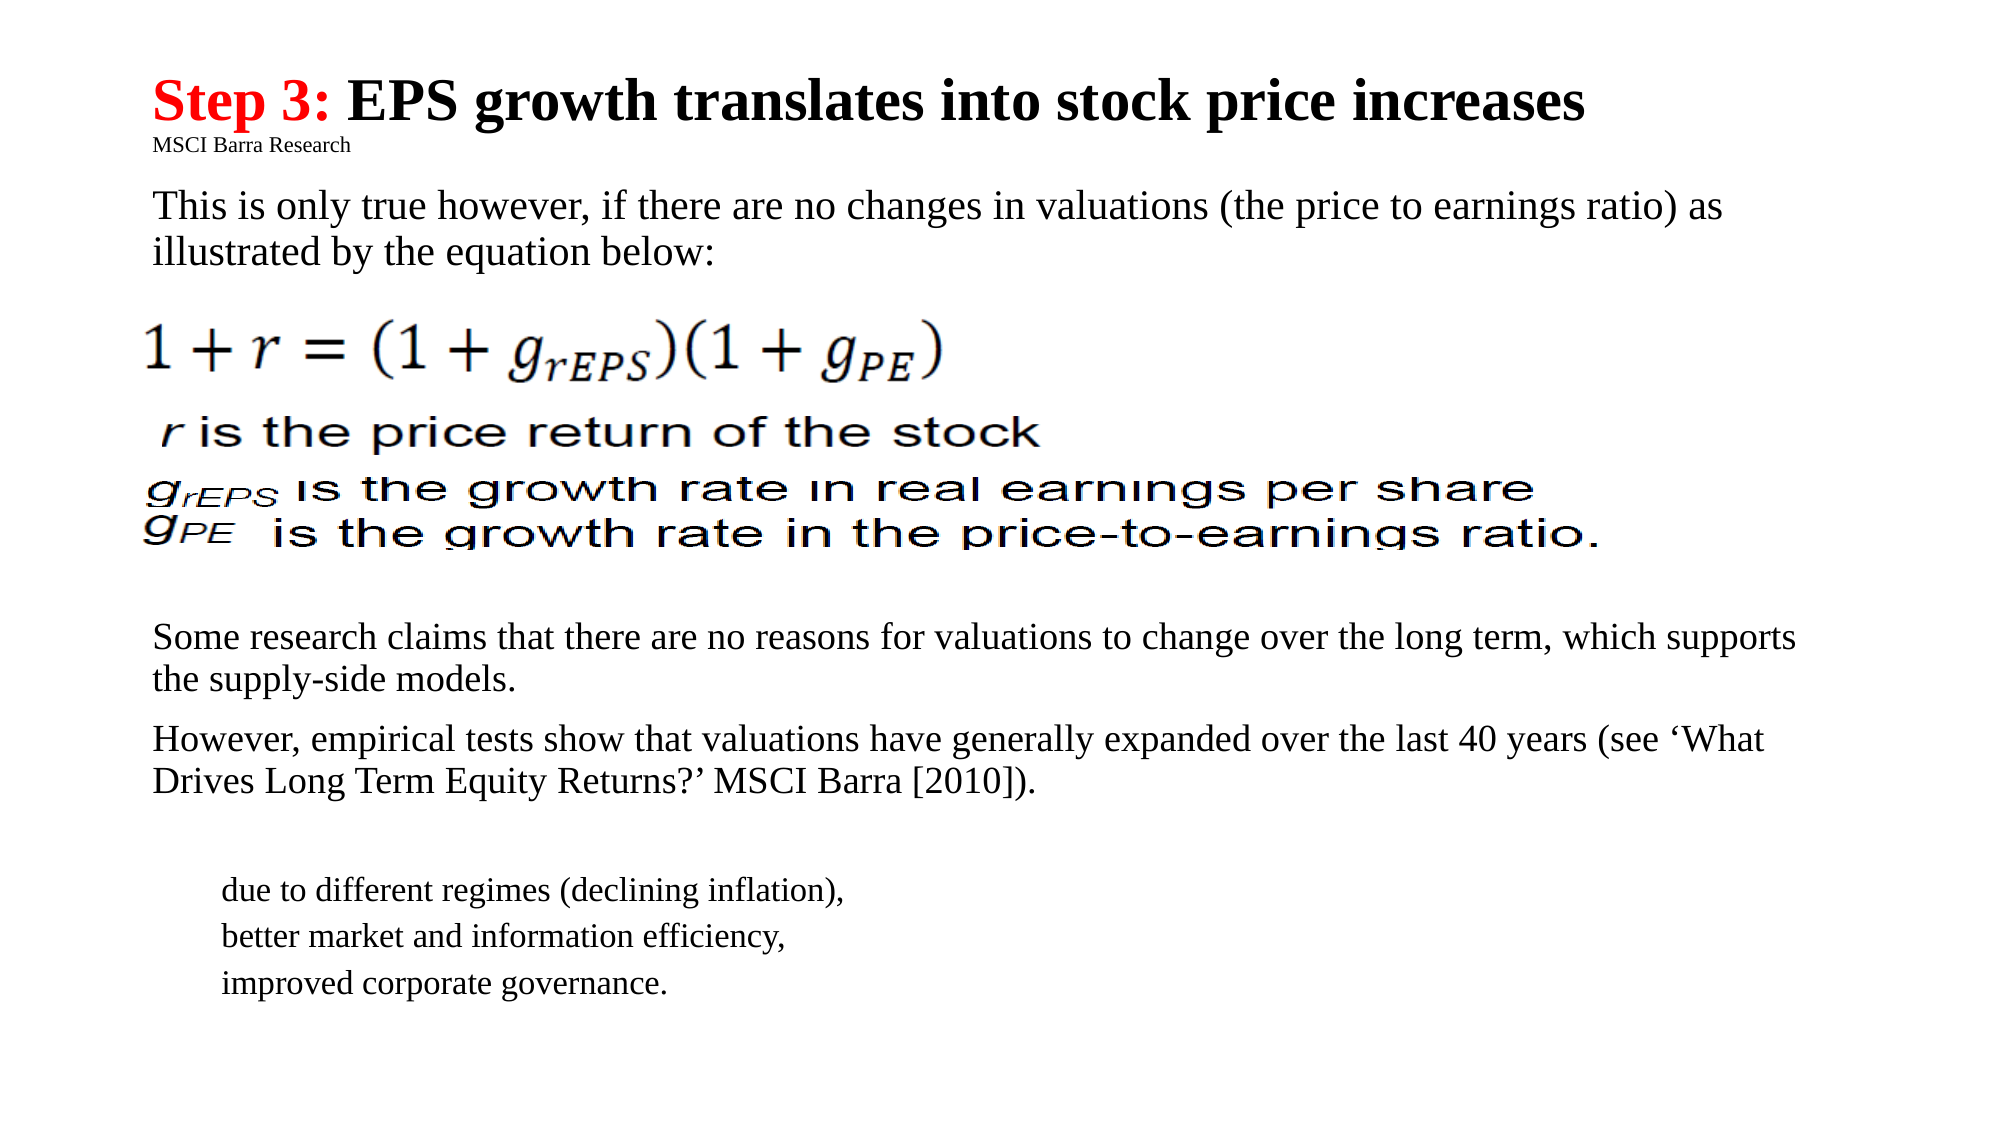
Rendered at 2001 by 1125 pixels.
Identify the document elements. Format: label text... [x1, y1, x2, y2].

picture [264, 518, 1604, 550]
picture [141, 477, 1549, 555]
list This is only true however, if there are no changes in valuations (the price to earnings ratio) as illustrated by the equation below: Some research claims that there are no reasons for valuations to change over the long term, which supports the supply-side models. However, empirical tests show that valuations have generally expanded over the last 40 years (see ‘What Drives Long Term Equity Returns?’ MSCI Barra [2010]). due to different regimes (declining inflation), better market and information efficiency, improved corporate governance. [137, 176, 1863, 1014]
picture [162, 415, 1046, 456]
picture [126, 310, 955, 394]
title Step 3: EPS growth translates into stock price increases MSCI Barra Research [137, 59, 1863, 167]
